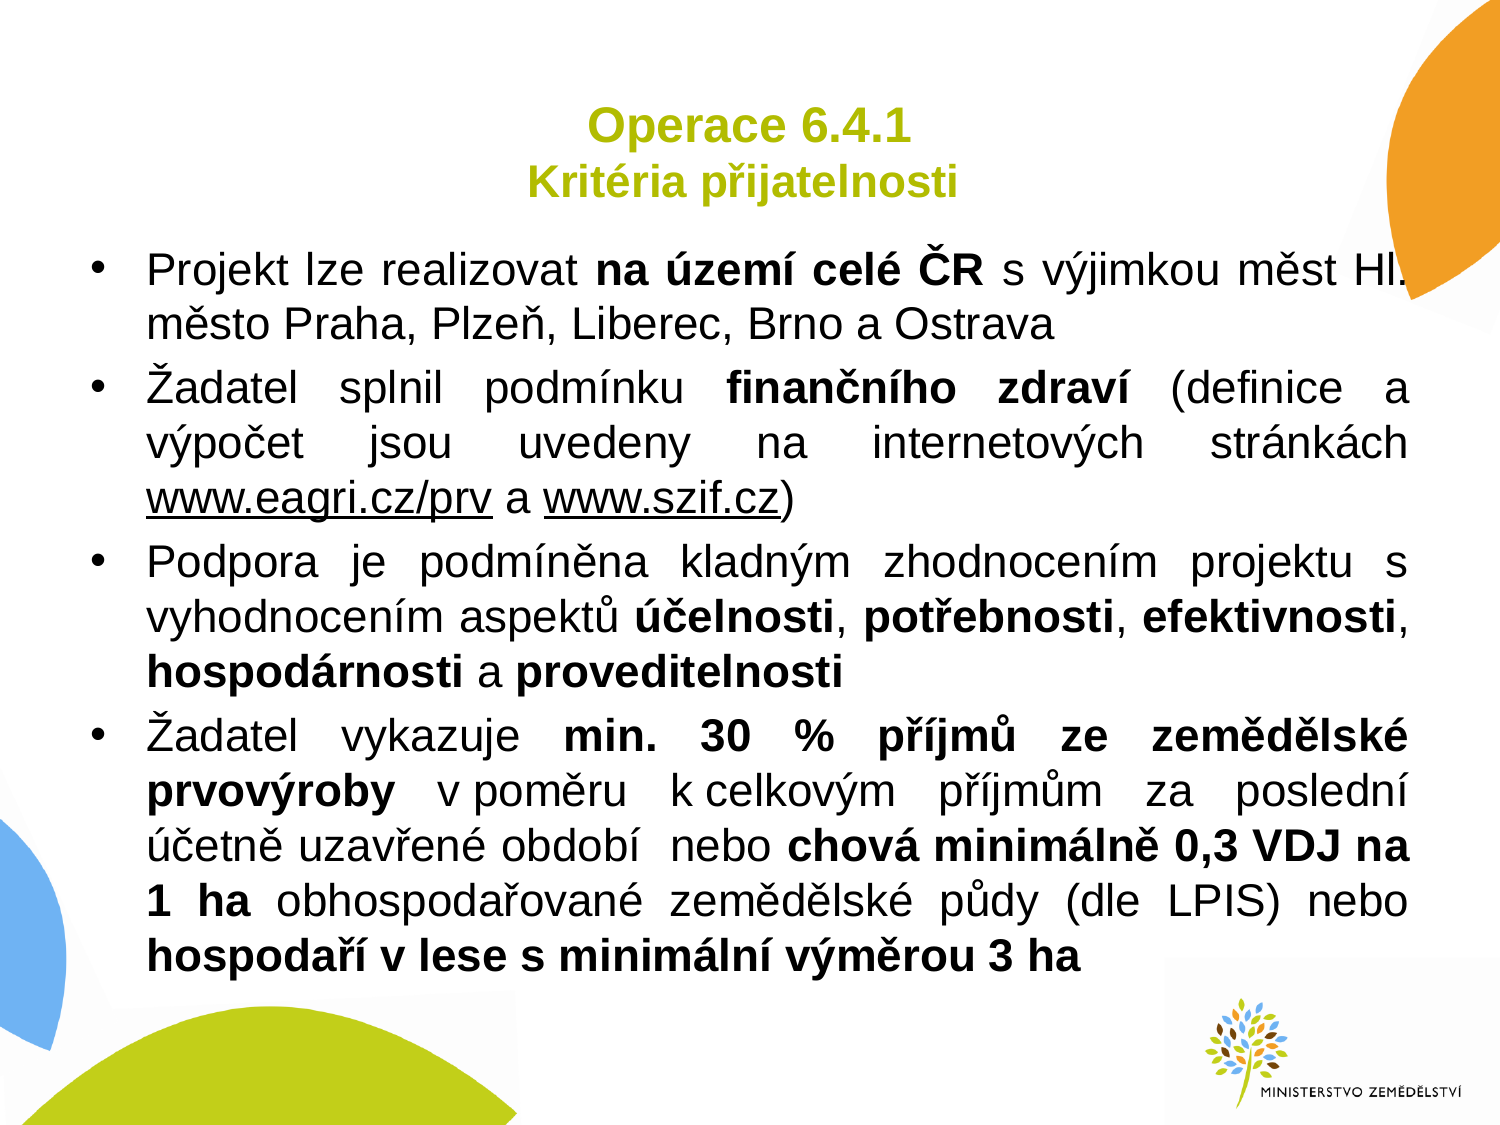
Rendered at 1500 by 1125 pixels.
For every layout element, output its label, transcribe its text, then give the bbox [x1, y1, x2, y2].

list Projekt lze realizovat na území celé ČR s výjimkou měst Hl. město Praha, Plzeň, Liberec, Brno a Ostrava Žadatel splnil podmínku finančního zdraví (definice a výpočet jsou uvedeny na internetových stránkách www.eagri.cz/prv a www.szif.cz) Podpora je podmíněna kladným zhodnocením projektu s vyhodnocením aspektů účelnosti, potřebnosti, efektivnosti, hospodárnosti a proveditelnosti Žadatel vykazuje min. 30 % příjmů ze zemědělské prvovýroby v poměru k celkovým příjmům za poslední účetně uzavřené období nebo chová minimálně 0,3 VDJ na 1 ha obhospodařované zemědělské půdy (dle LPIS) nebo hospodaří v lese s minimální výměrou 3 ha [75, 231, 1425, 1059]
picture [0, 0, 1500, 1125]
title Operace 6.4.1 Kritéria přijatelnosti [75, 66, 1425, 231]
